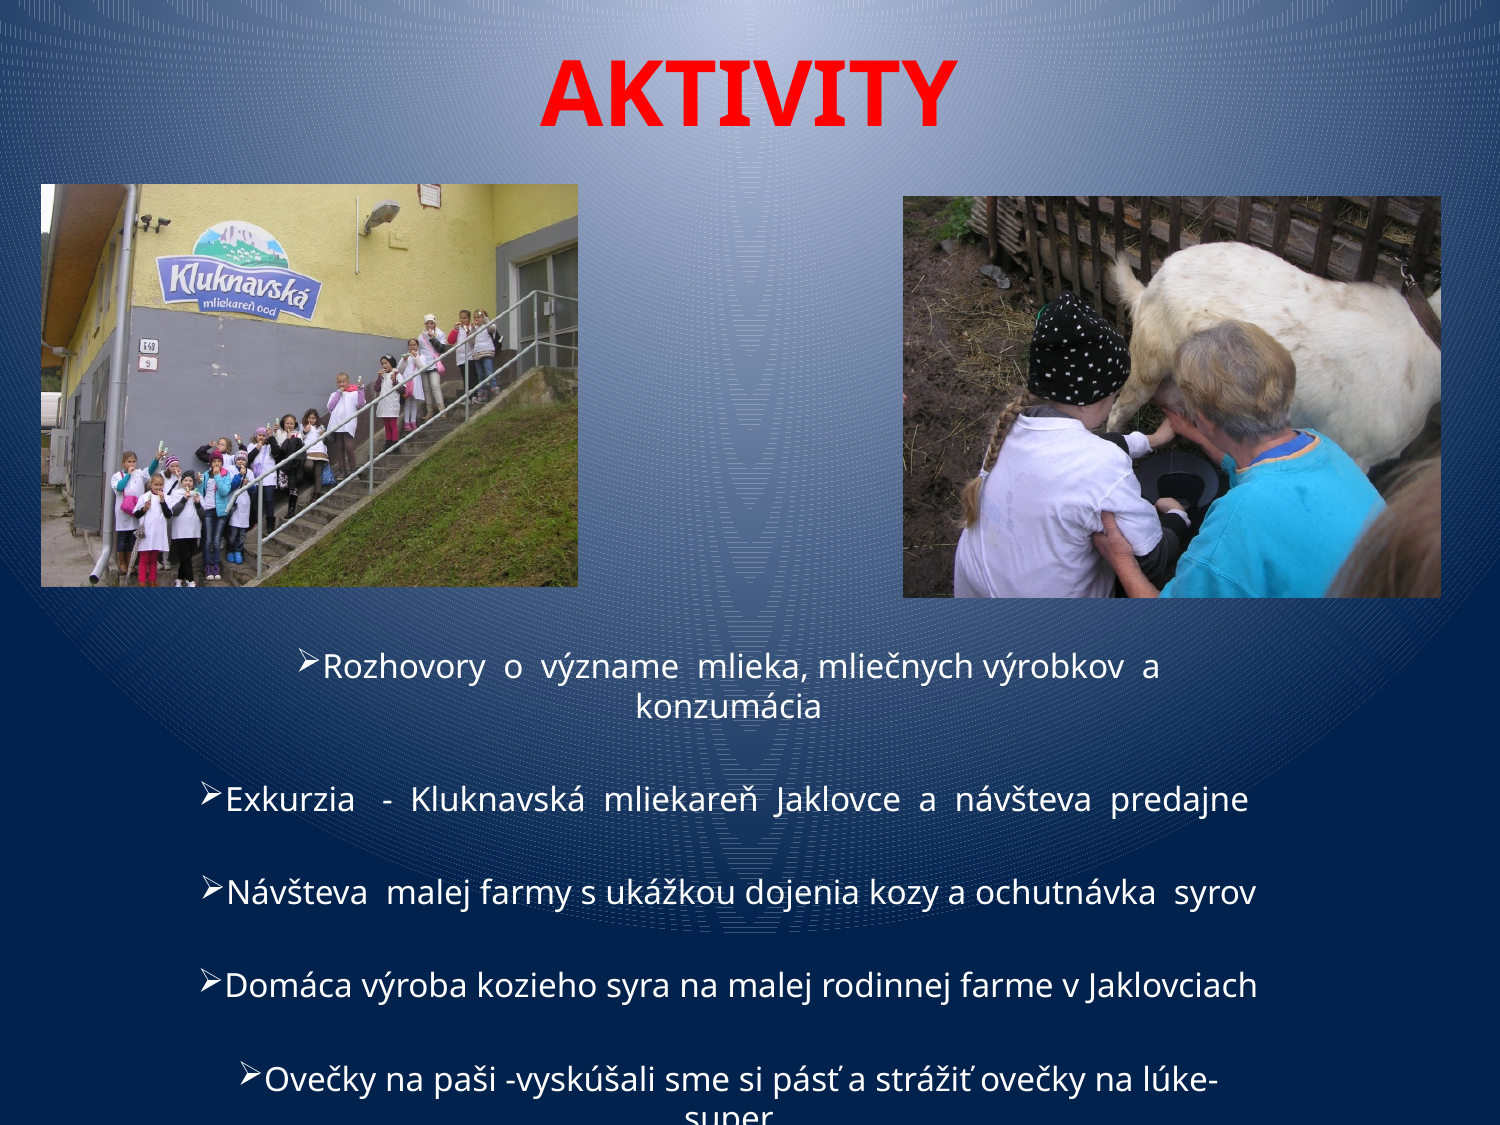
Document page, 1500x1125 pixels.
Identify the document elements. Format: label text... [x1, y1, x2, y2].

title AKTIVITY [112, 7, 1388, 173]
subtitle Rozhovory o význame mlieka, mliečnych výrobkov a konzumácia Exkurzia - Kluknavská mliekareň Jaklovce a návšteva predajne Návšteva malej farmy s ukážkou dojenia kozy a ochutnávka syrov Domáca výroba kozieho syra na malej rodinnej farme v Jaklovciach Ovečky na paši -vyskúšali sme si pásť a strážiť ovečky na lúke- super [183, 637, 1275, 1035]
picture [41, 184, 579, 587]
picture [903, 196, 1441, 599]
